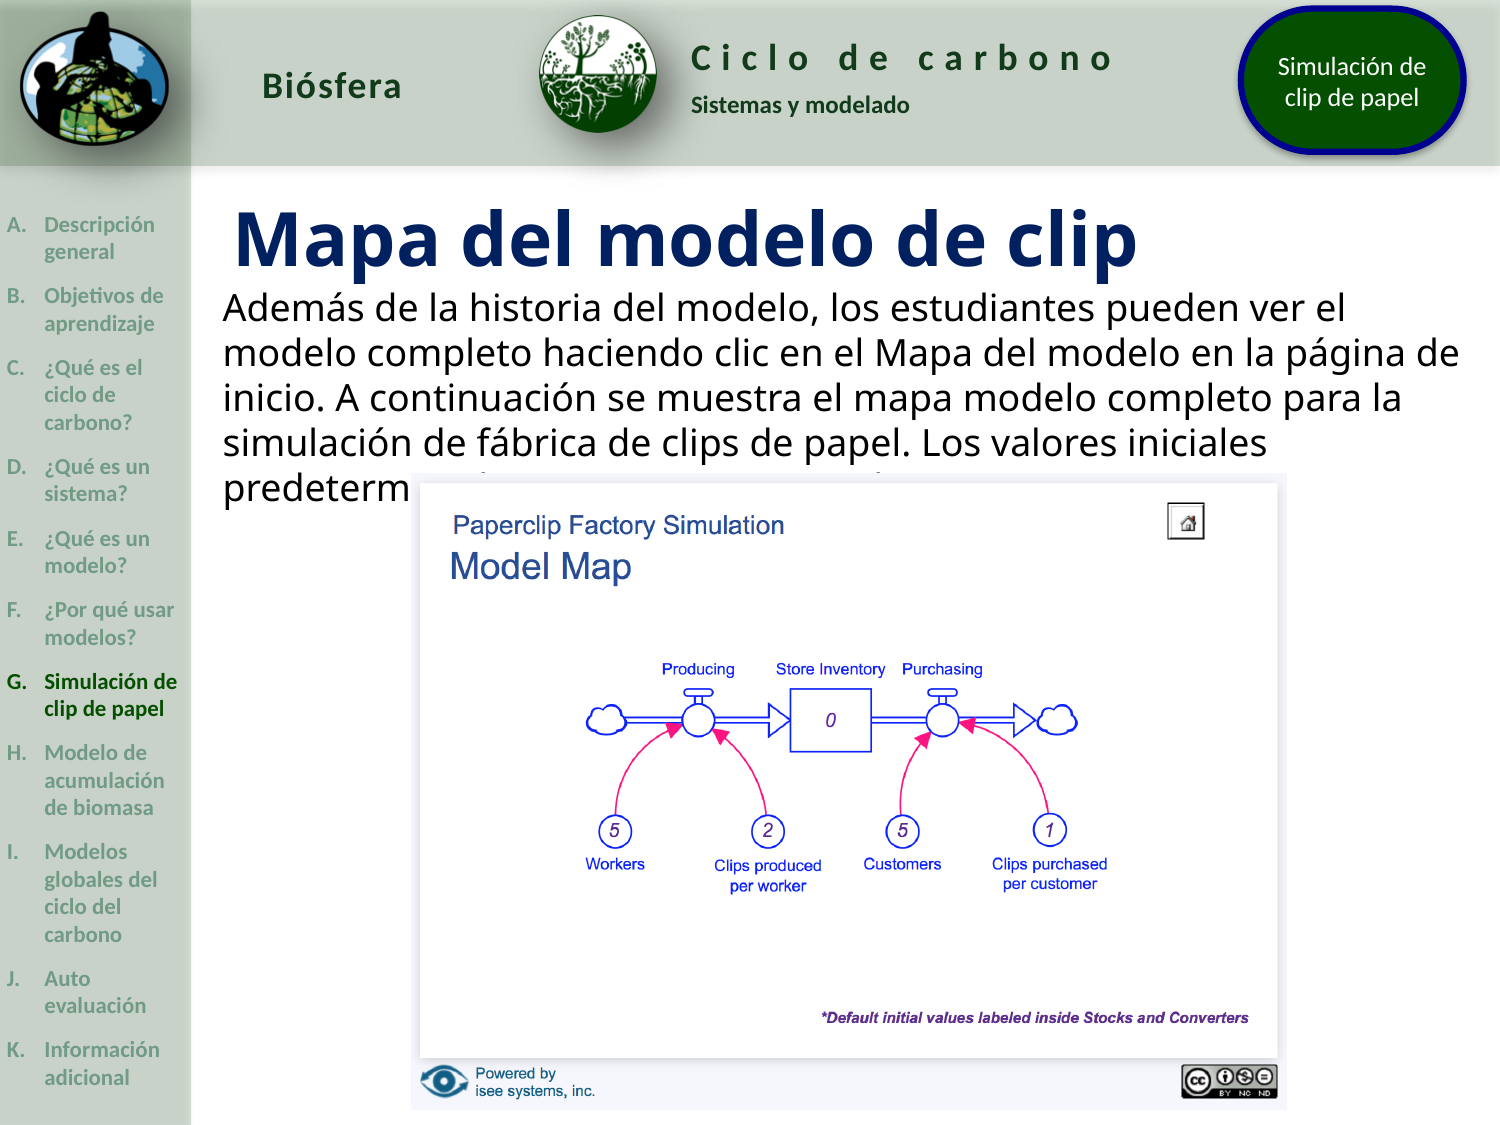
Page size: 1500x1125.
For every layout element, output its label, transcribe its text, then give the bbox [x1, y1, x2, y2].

text_box Además de la historia del modelo, los estudiantes pueden ver el modelo completo haciendo clic en el Mapa del modelo en la página de inicio. A continuación se muestra el mapa modelo completo para la simulación de fábrica de clips de papel. Los valores iniciales predeterminados se muestran en cada componente. . [207, 276, 1490, 517]
picture [411, 472, 1287, 1110]
text_box Mapa del modelo de clip [217, 185, 1500, 299]
picture [0, 0, 1500, 1124]
